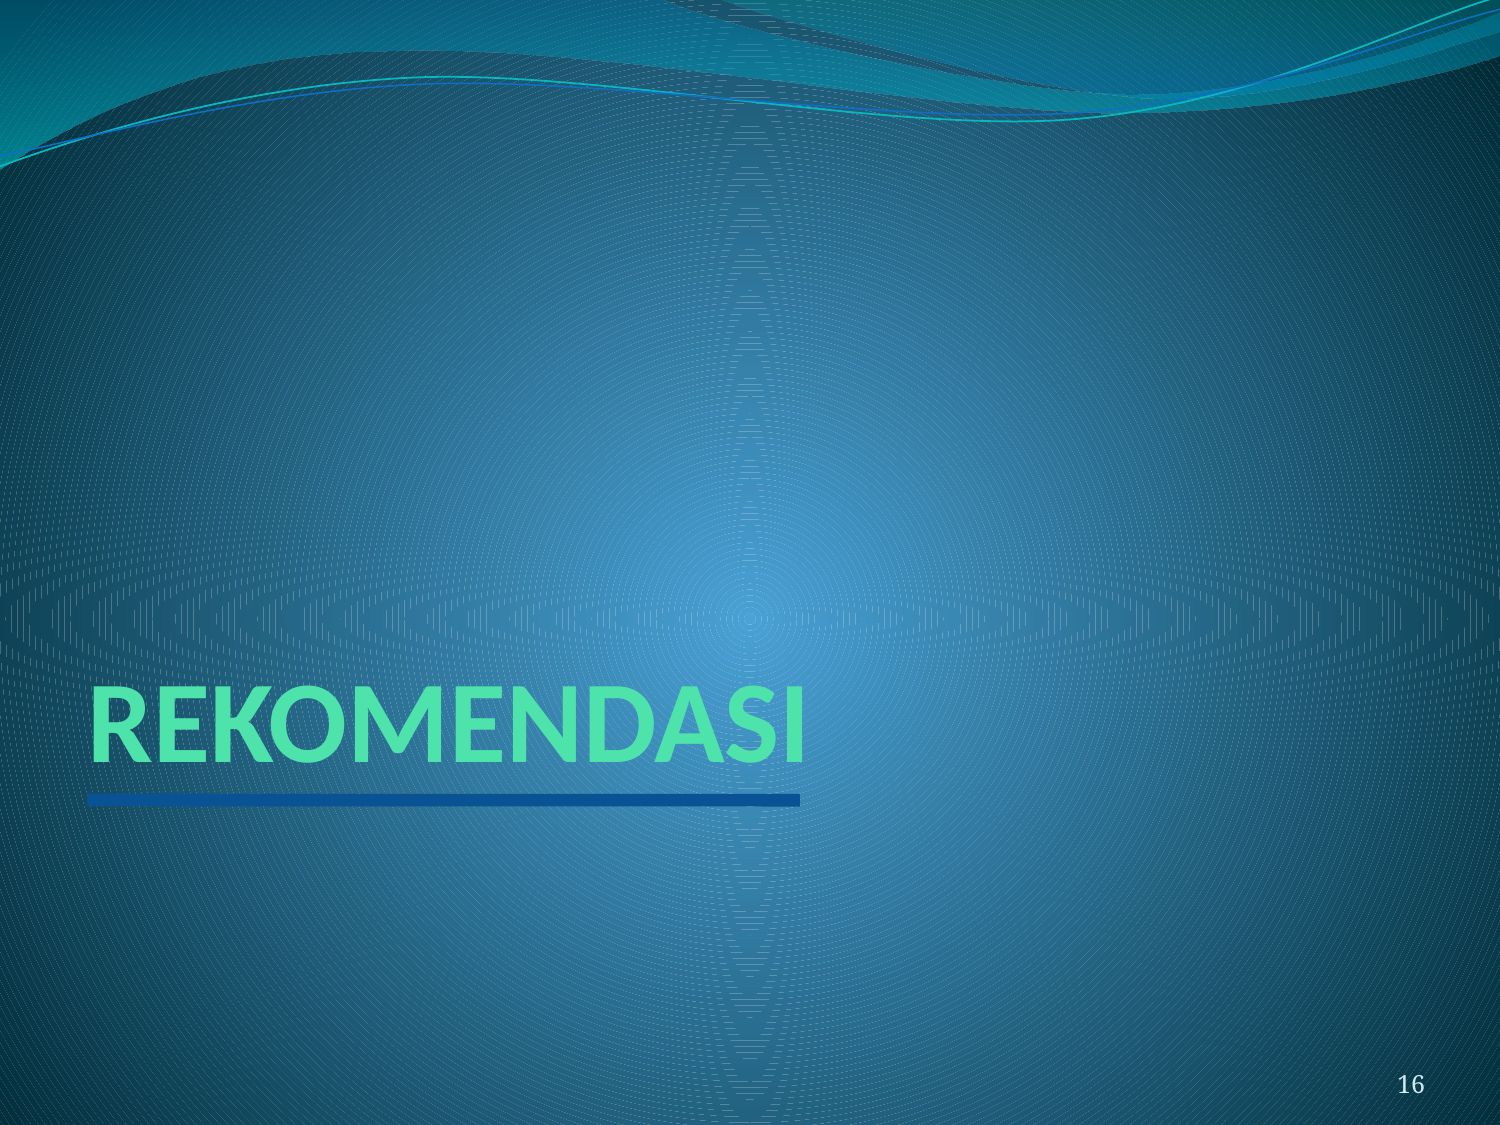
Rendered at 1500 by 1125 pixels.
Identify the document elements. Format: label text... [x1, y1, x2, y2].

title REKOMENDASI [87, 562, 1363, 786]
slide_number 16 [1299, 1042, 1425, 1103]
